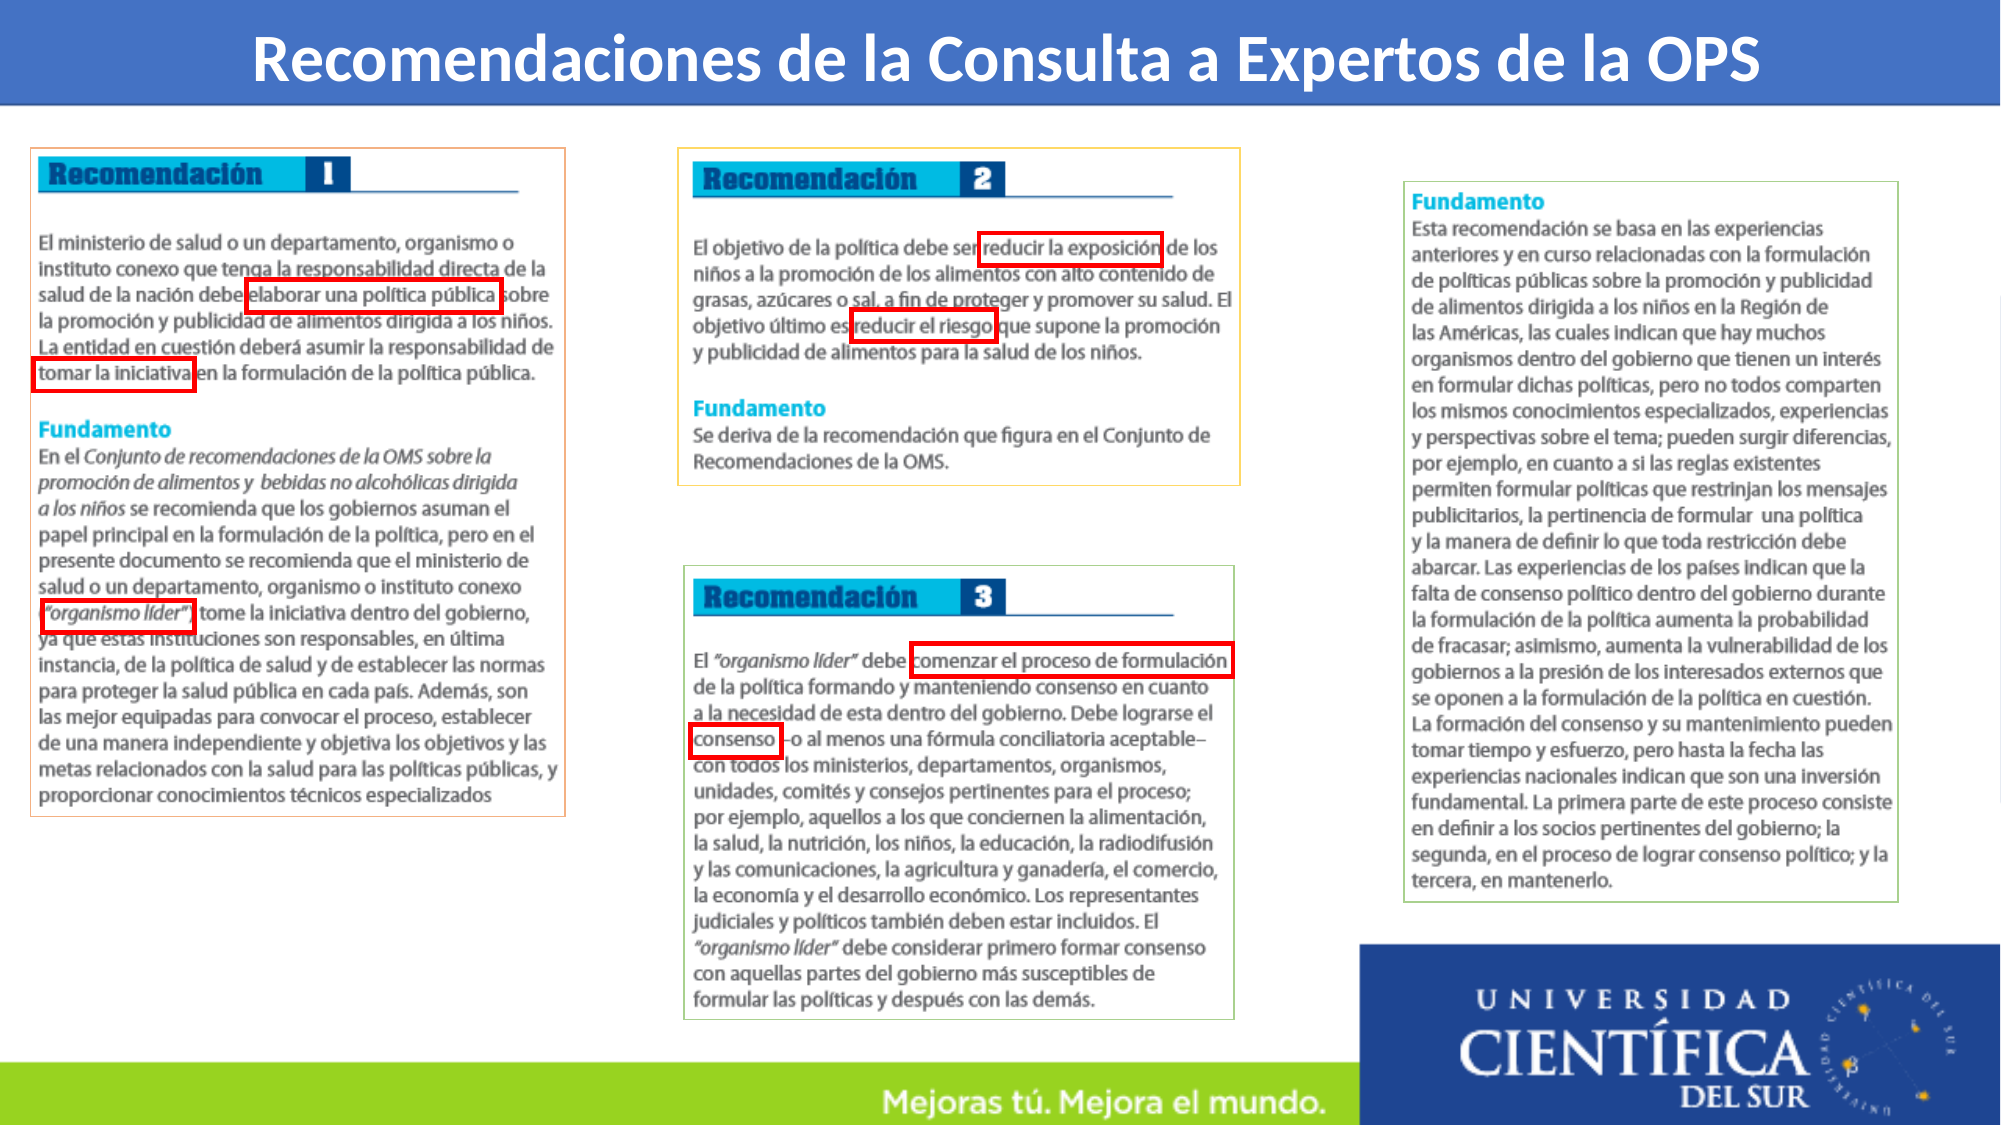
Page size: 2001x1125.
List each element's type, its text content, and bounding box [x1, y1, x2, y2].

title Recomendaciones de la Consulta a Expertos de la OPS [7, 13, 2000, 104]
picture [0, 0, 2001, 1125]
